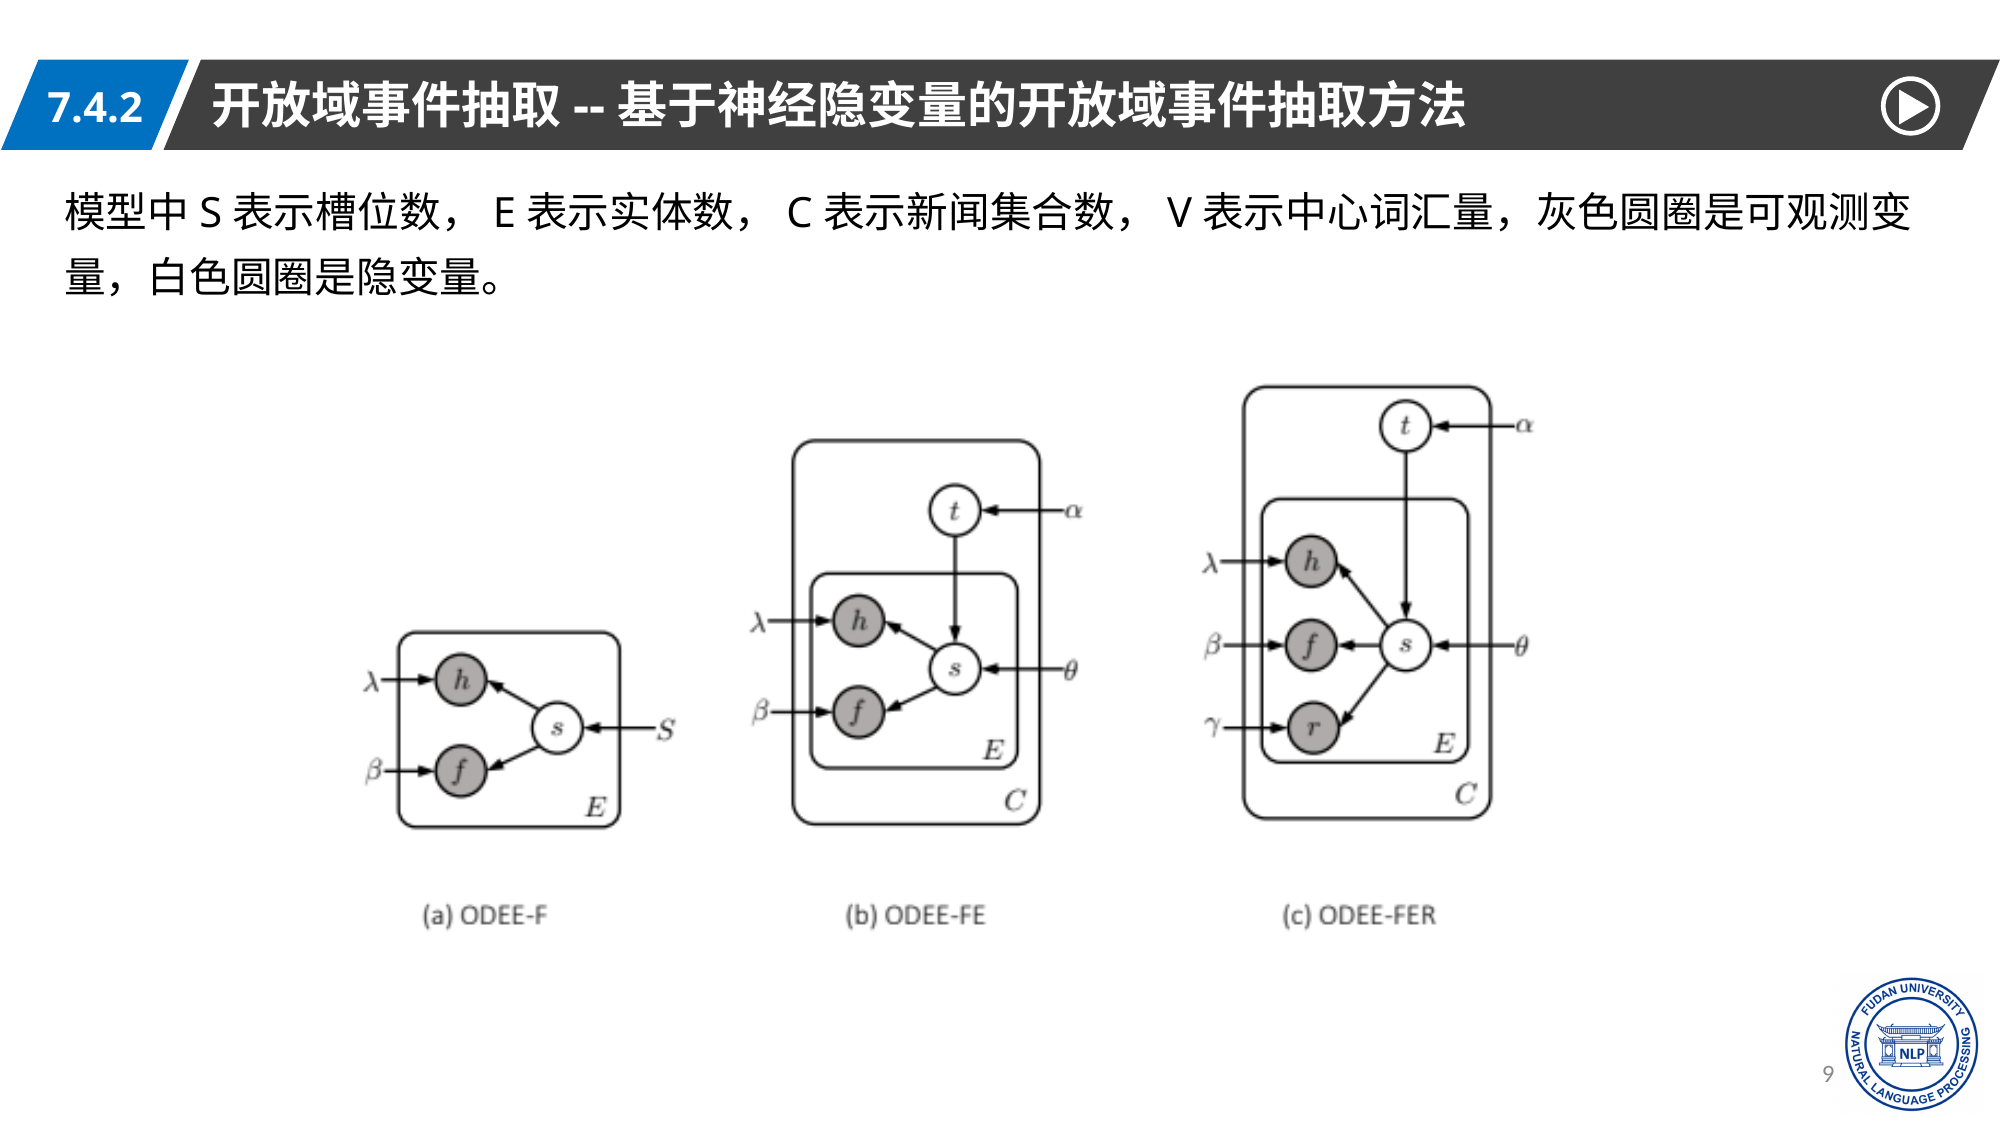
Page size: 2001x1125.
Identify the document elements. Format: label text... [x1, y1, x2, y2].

picture [341, 369, 1568, 945]
text_box [32, 59, 189, 120]
text_box [1, 89, 157, 150]
slide_number 94 [1412, 1042, 1863, 1103]
text_box [163, 59, 2000, 150]
text_box 模型中S表示槽位数，E表示实体数，C表示新闻集合数，V表示中心词汇量，灰色圆圈是可观测变量，白色圆圈是隐变量。 [49, 163, 1951, 309]
text_box 开放域事件抽取--基于神经隐变量的开放域事件抽取方法 [196, 66, 1483, 142]
text_box 7.4.2 [26, 73, 164, 138]
picture [1834, 972, 1985, 1117]
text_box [1883, 78, 1939, 134]
